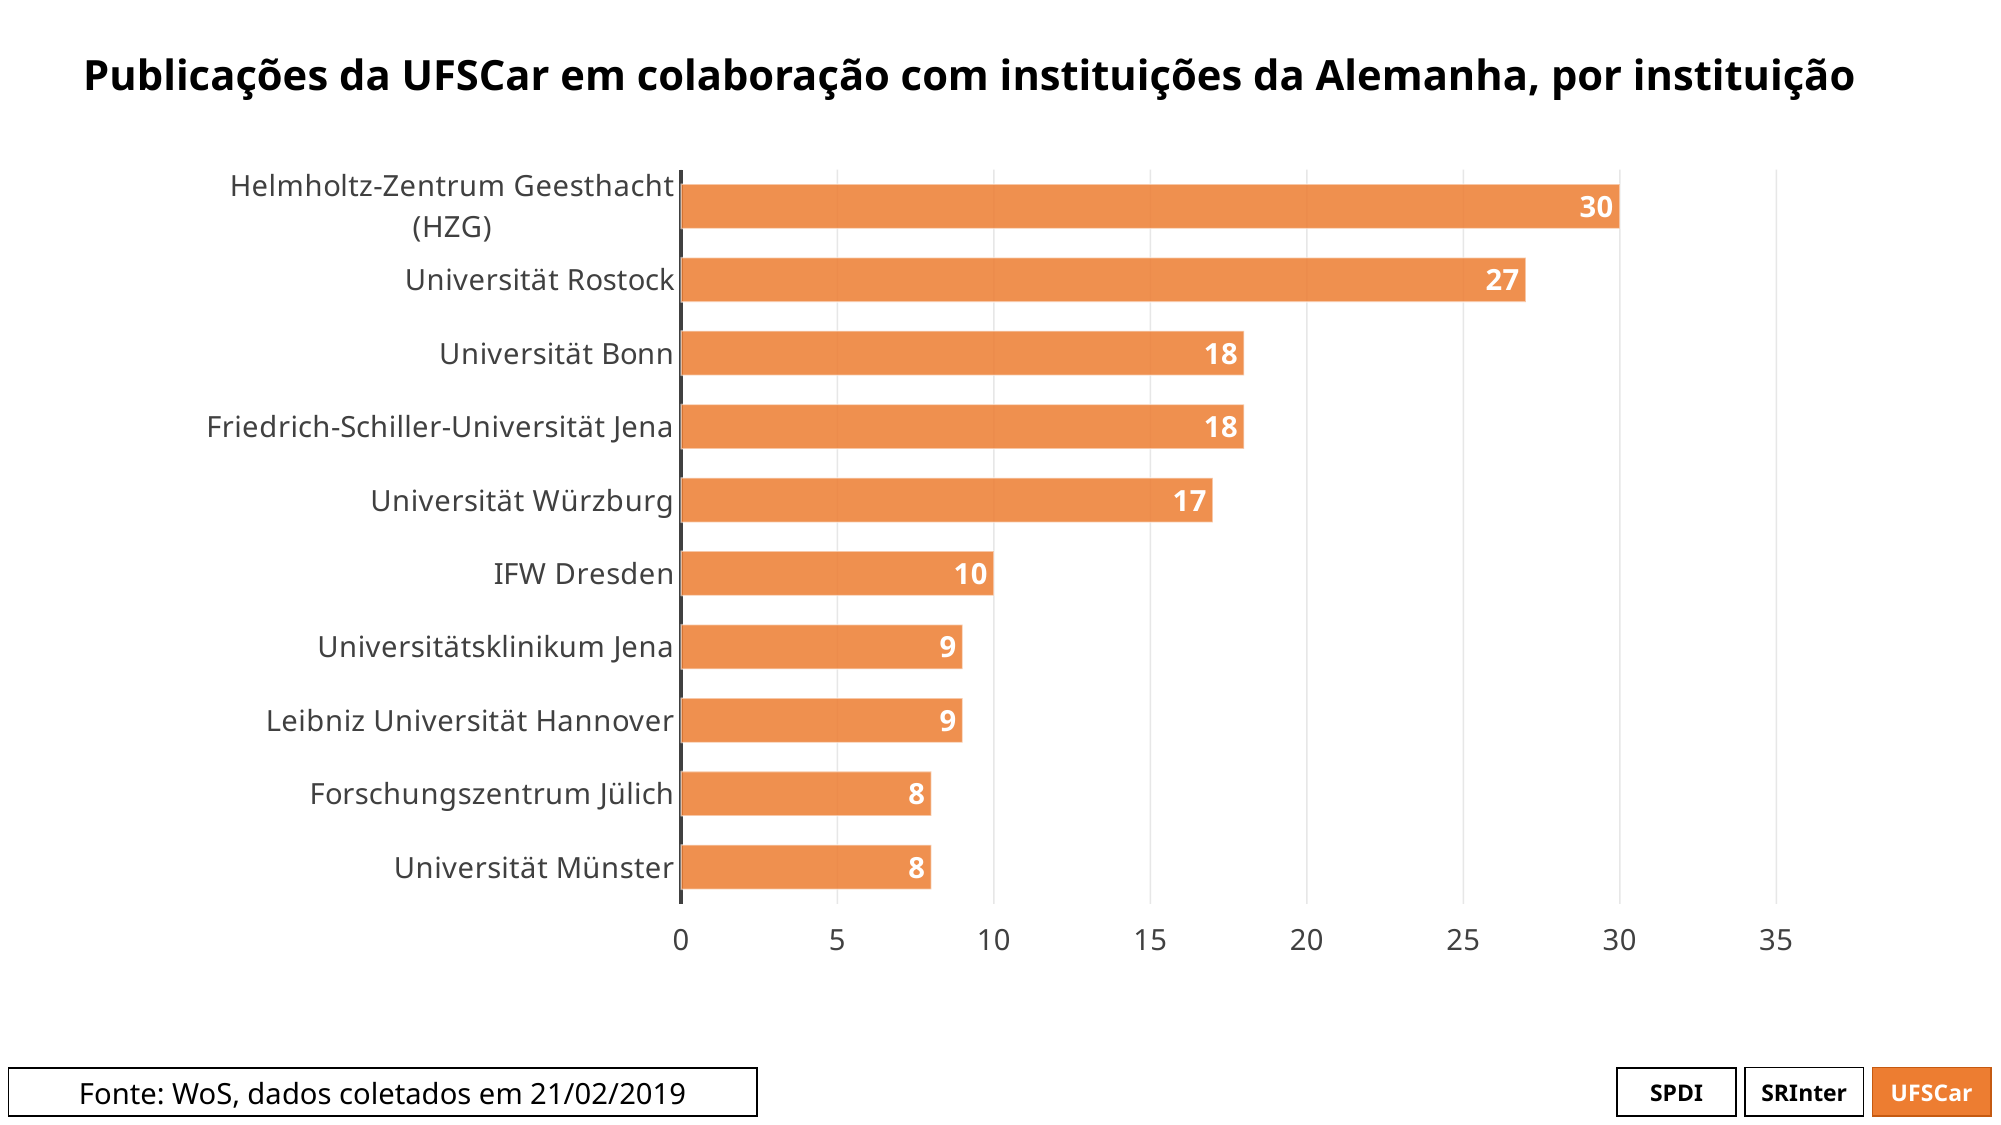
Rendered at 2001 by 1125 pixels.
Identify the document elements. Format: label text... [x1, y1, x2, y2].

chart [173, 149, 1827, 976]
title Publicações da UFSCar em colaboração com instituições da Alemanha, por instituição [68, 8, 1931, 145]
